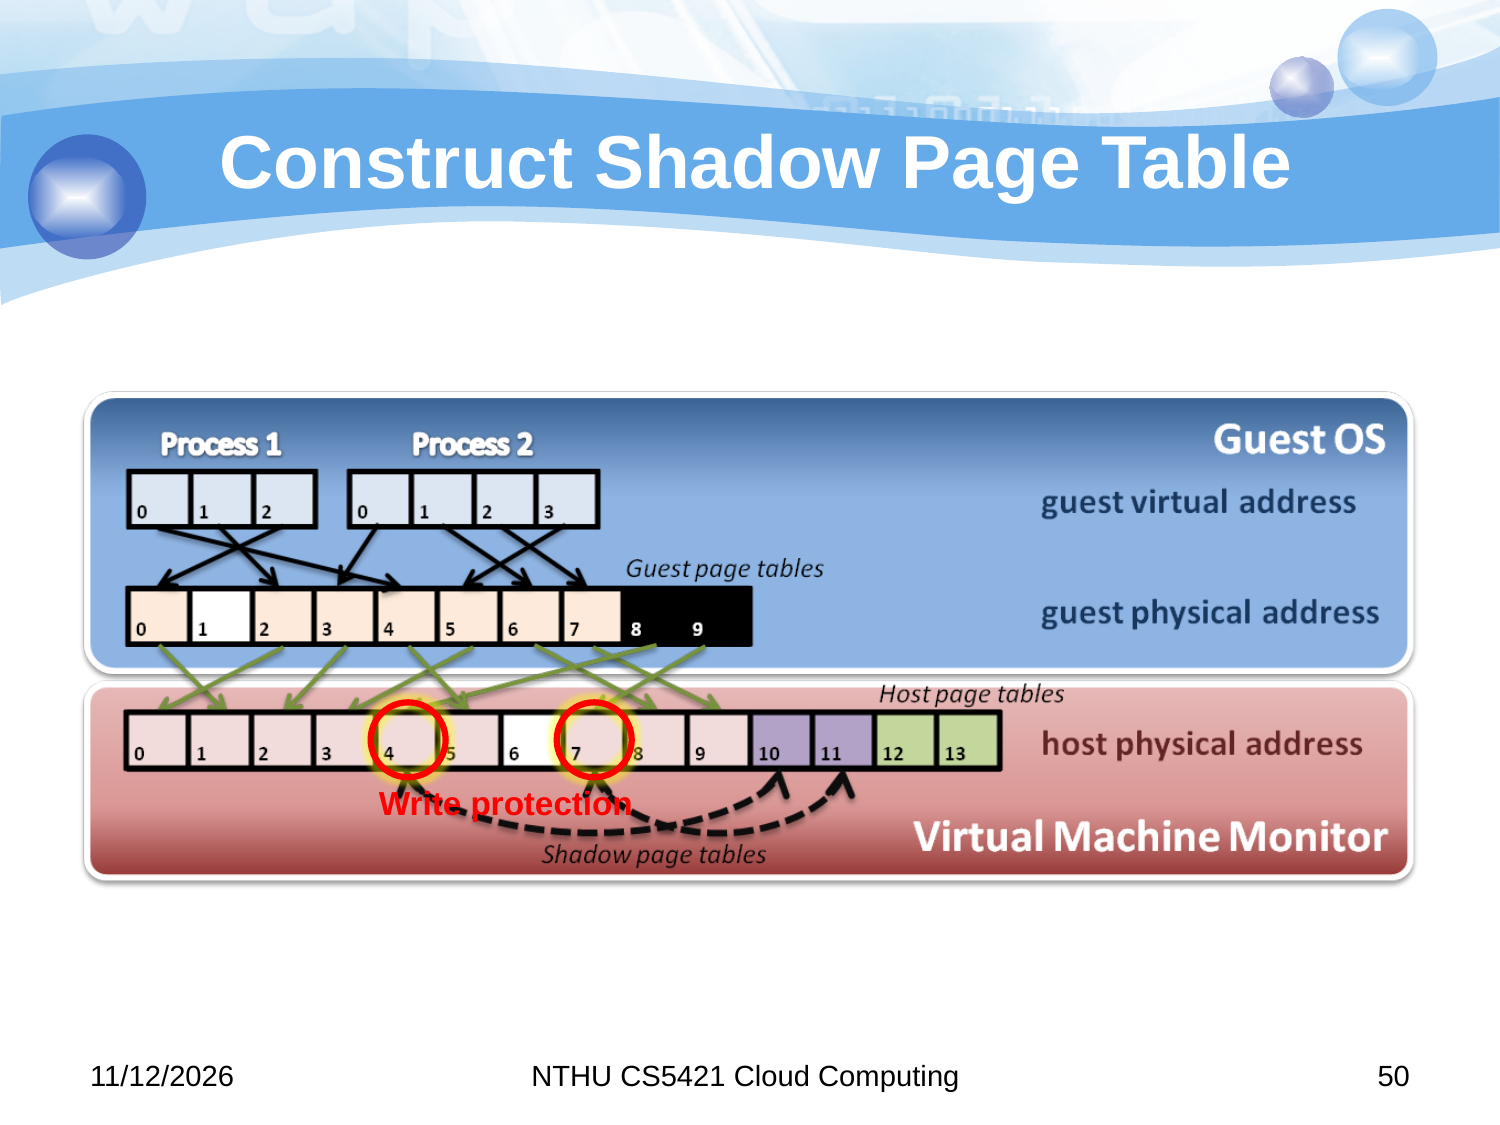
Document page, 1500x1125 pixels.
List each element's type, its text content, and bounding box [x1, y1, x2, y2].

picture [74, 386, 1426, 894]
title Construct Shadow Page Table [150, 112, 1363, 205]
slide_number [75, 1050, 425, 1103]
picture [0, 0, 1500, 112]
slide_number 50 [1074, 1050, 1425, 1103]
footer NTHU CS5421 Cloud Computing [512, 1050, 988, 1103]
